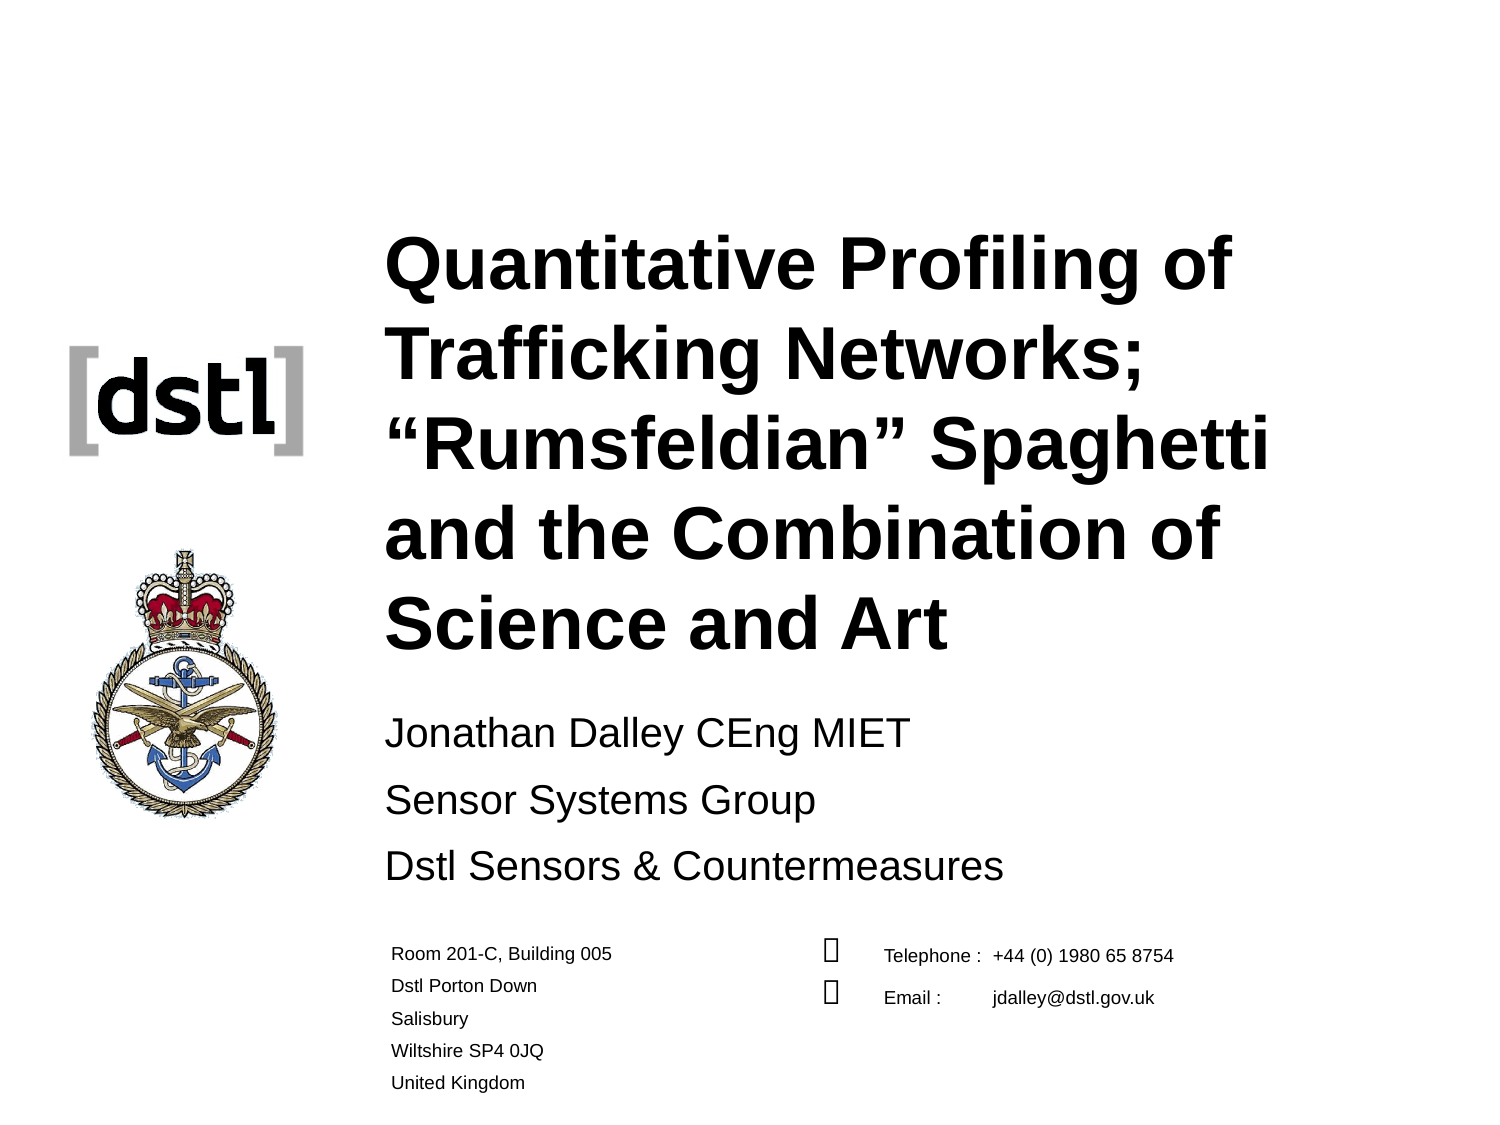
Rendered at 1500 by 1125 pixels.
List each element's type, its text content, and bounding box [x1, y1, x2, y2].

title Quantitative Profiling of Trafficking Networks; “Rumsfeldian” Spaghetti and the Combination of Science and Art [369, 206, 1385, 677]
picture [62, 337, 311, 464]
text_box  Telephone : +44 (0) 1980 65 8754  Email : jdalley@dstl.gov.uk [806, 929, 1431, 1096]
picture [86, 544, 280, 824]
subtitle Jonathan Dalley CEng MIET Sensor Systems Group Dstl Sensors & Countermeasures [369, 698, 1270, 830]
text_box Room 201-C, Building 005 Dstl Porton Down Salisbury Wiltshire SP4 0JQ United Kingdom [376, 932, 816, 1099]
